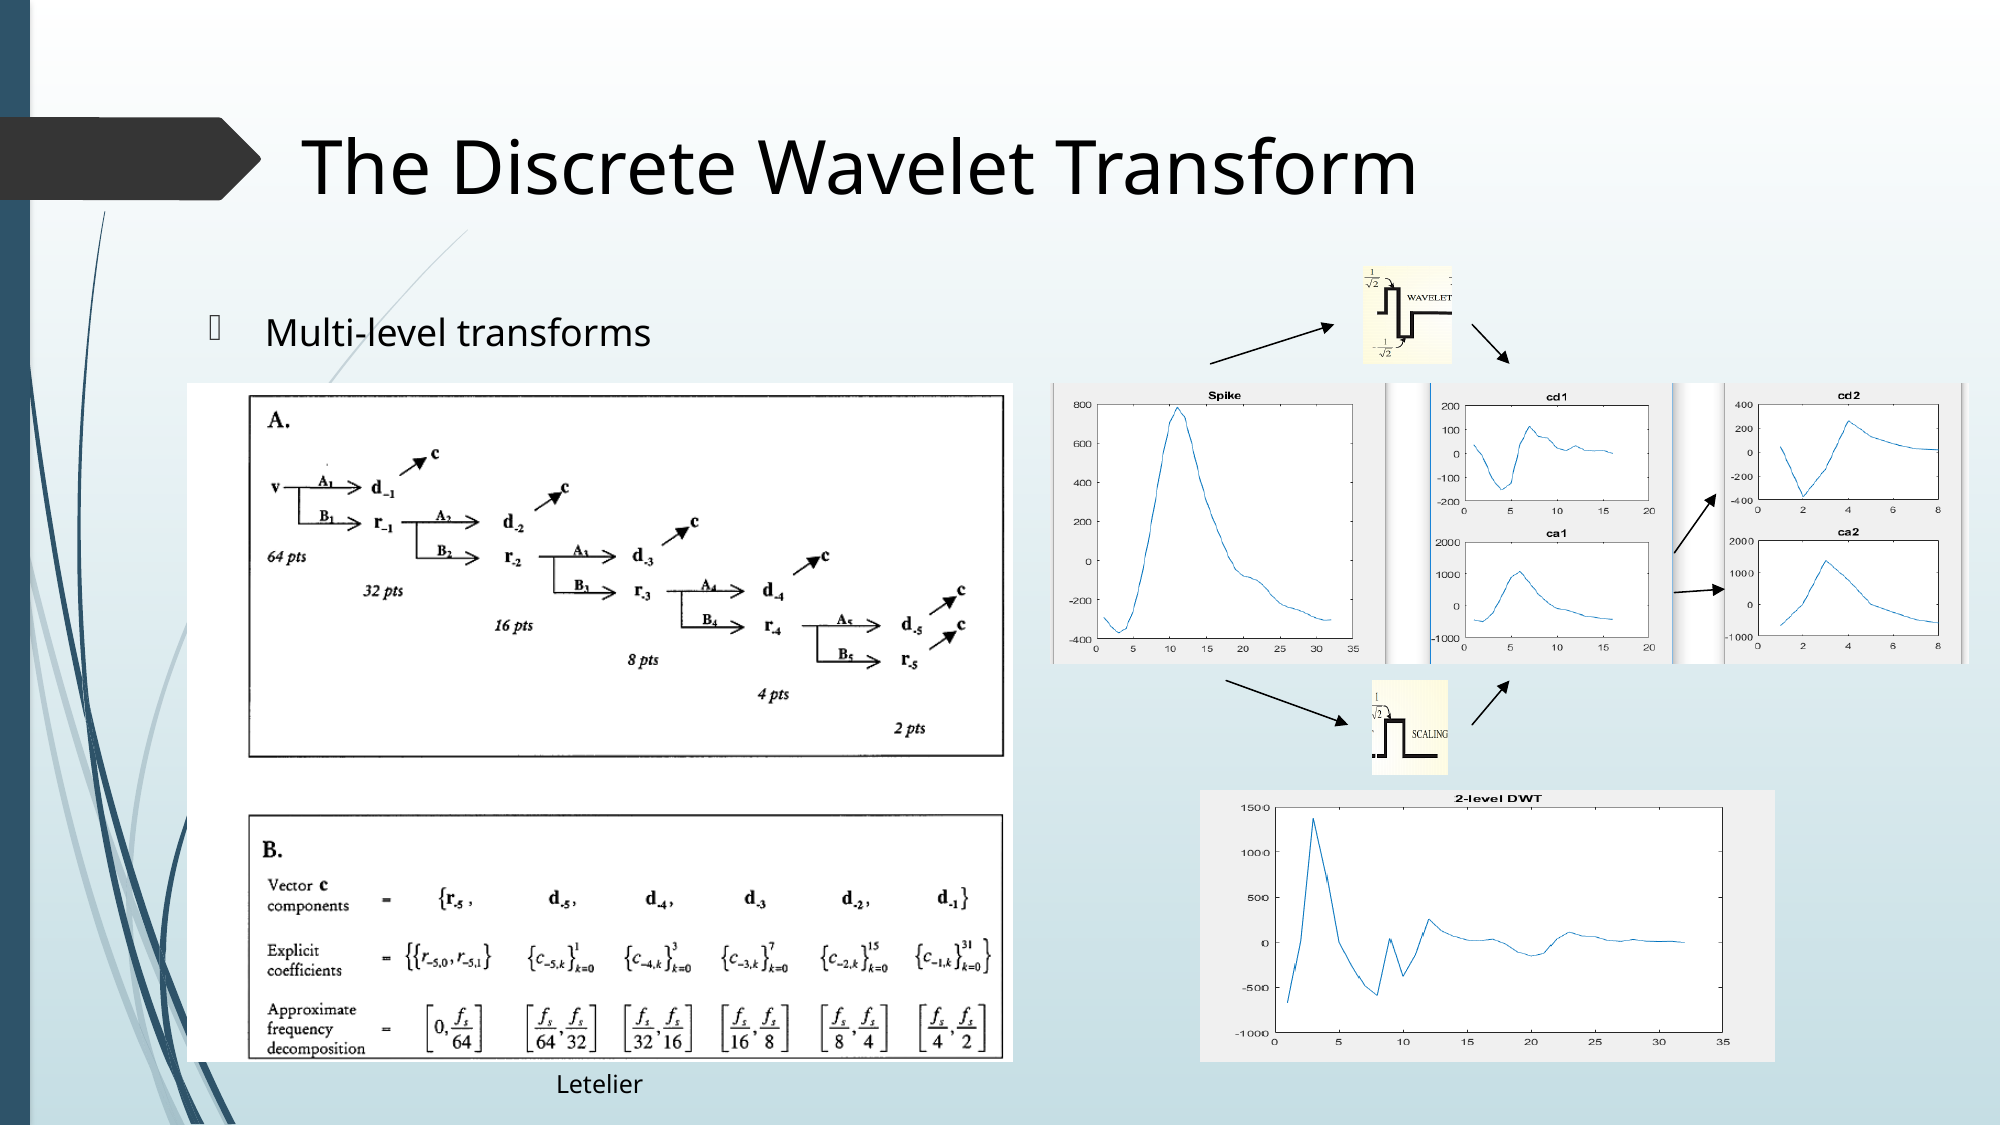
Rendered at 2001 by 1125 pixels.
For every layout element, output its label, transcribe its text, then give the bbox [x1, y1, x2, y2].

text_box Letelier [541, 1069, 659, 1107]
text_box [1225, 680, 1349, 726]
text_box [1210, 324, 1335, 364]
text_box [1471, 324, 1510, 364]
picture [1049, 383, 1970, 664]
list Multi-level transforms [193, 301, 994, 382]
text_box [1674, 493, 1717, 554]
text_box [1674, 588, 1726, 593]
picture [1372, 680, 1449, 775]
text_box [1471, 680, 1510, 726]
title The Discrete Wavelet Transform [286, 112, 1748, 323]
picture [186, 383, 1013, 1062]
picture [1200, 790, 1775, 1062]
picture [1362, 266, 1453, 365]
